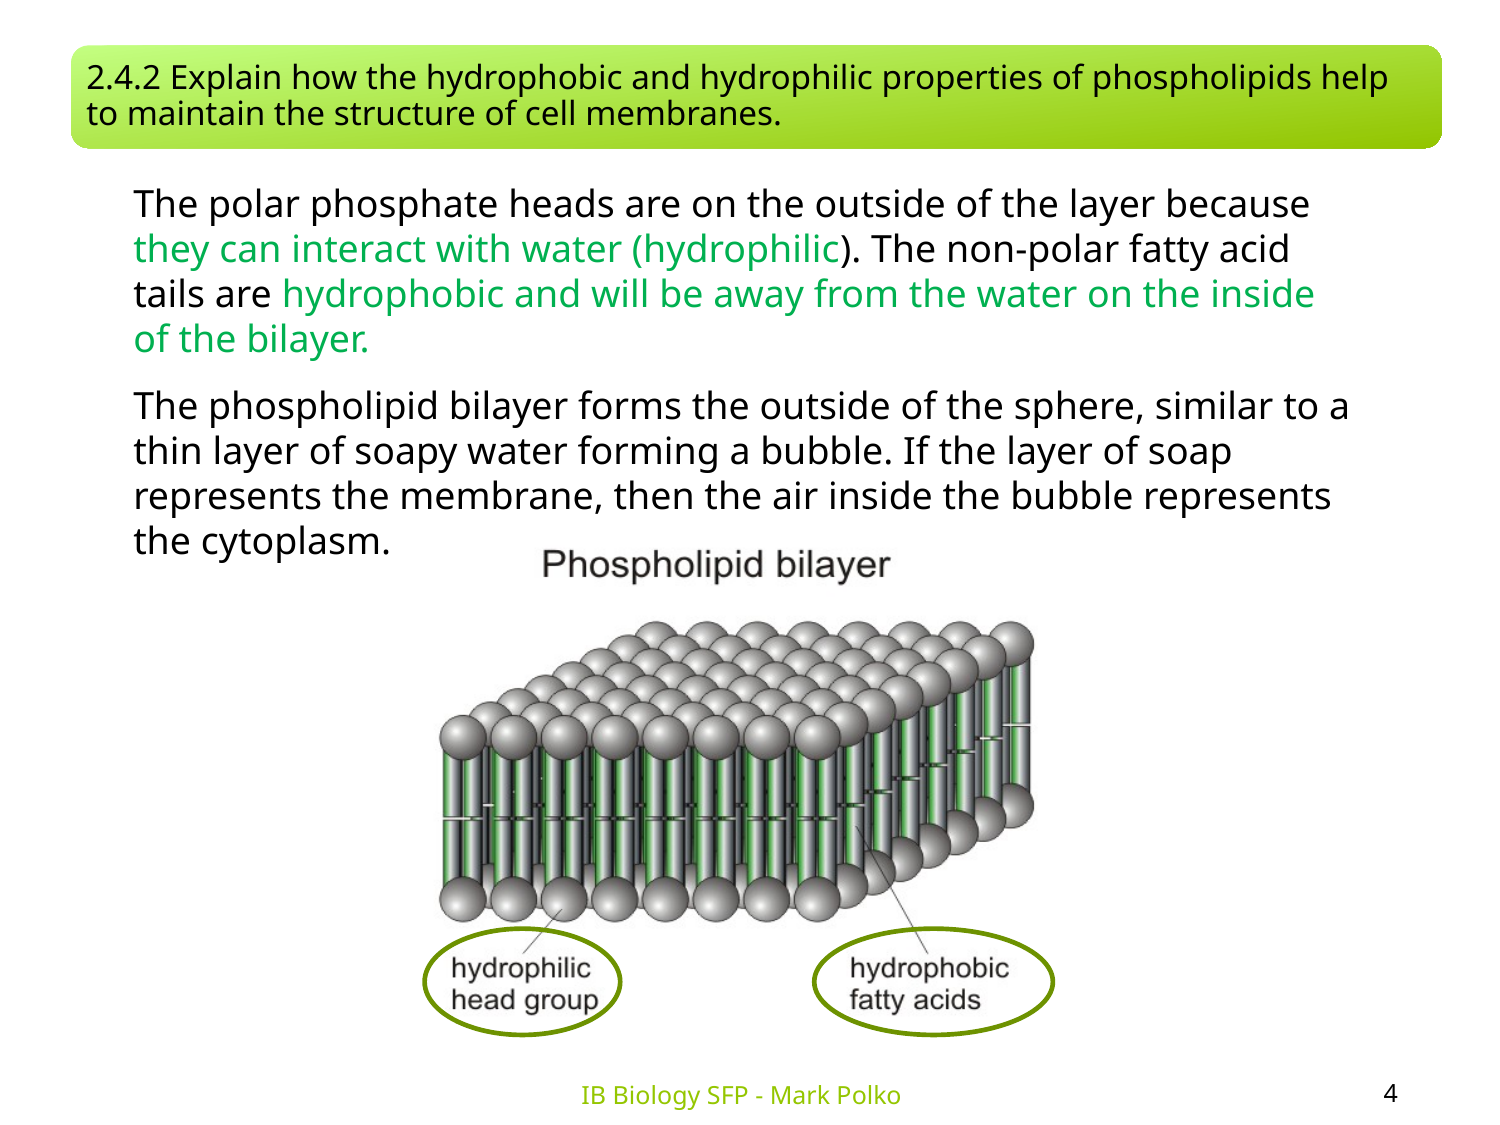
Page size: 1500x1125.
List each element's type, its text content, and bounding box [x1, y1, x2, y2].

text_box The phospholipid bilayer forms the outside of the sphere, similar to a thin layer of soapy water forming a bubble. If the layer of soap represents the membrane, then the air inside the bubble represents the cytoplasm. [118, 374, 1395, 570]
slide_number 4 [1281, 1064, 1500, 1125]
text_box [473, 1029, 572, 1037]
text_box [873, 1029, 994, 1037]
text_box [71, 45, 1442, 149]
text_box The polar phosphate heads are on the outside of the layer because they can interact with water (hydrophilic). The non-polar fatty acid tails are hydrophobic and will be away from the water on the inside of the bilayer. [118, 172, 1359, 368]
picture [424, 538, 1054, 1019]
footer IB Biology SFP - Mark Polko [454, 1065, 1030, 1125]
